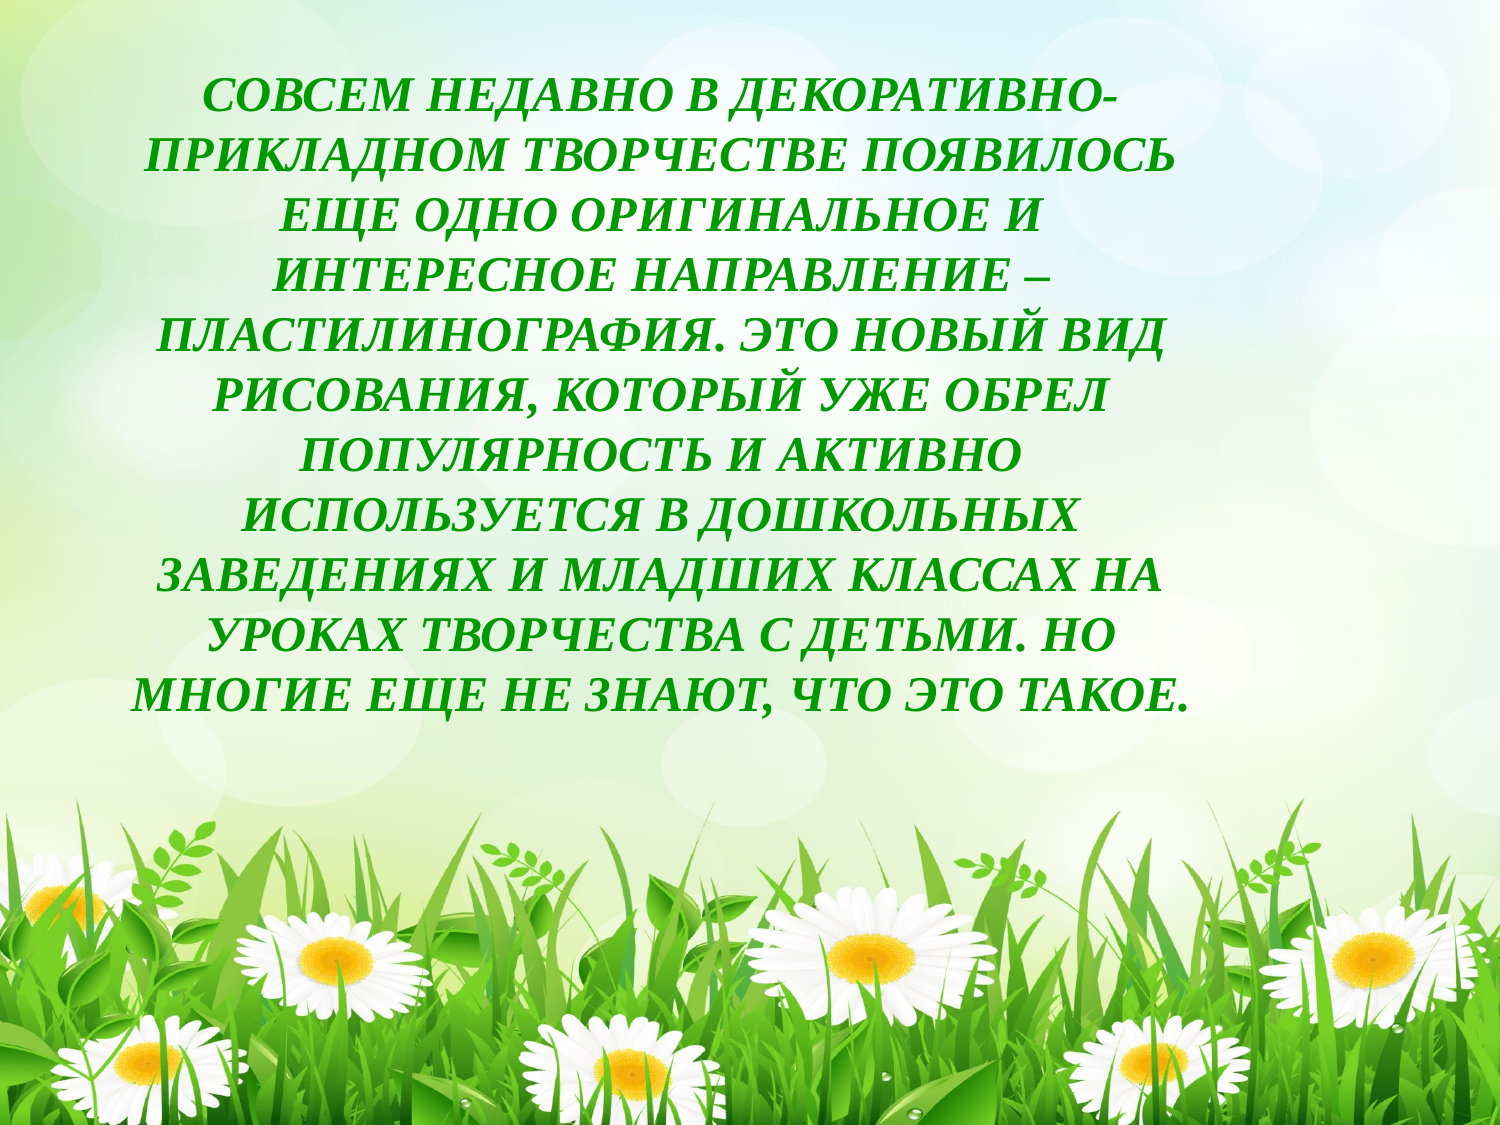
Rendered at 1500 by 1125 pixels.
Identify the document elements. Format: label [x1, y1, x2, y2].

list [0, 0, 1500, 1125]
